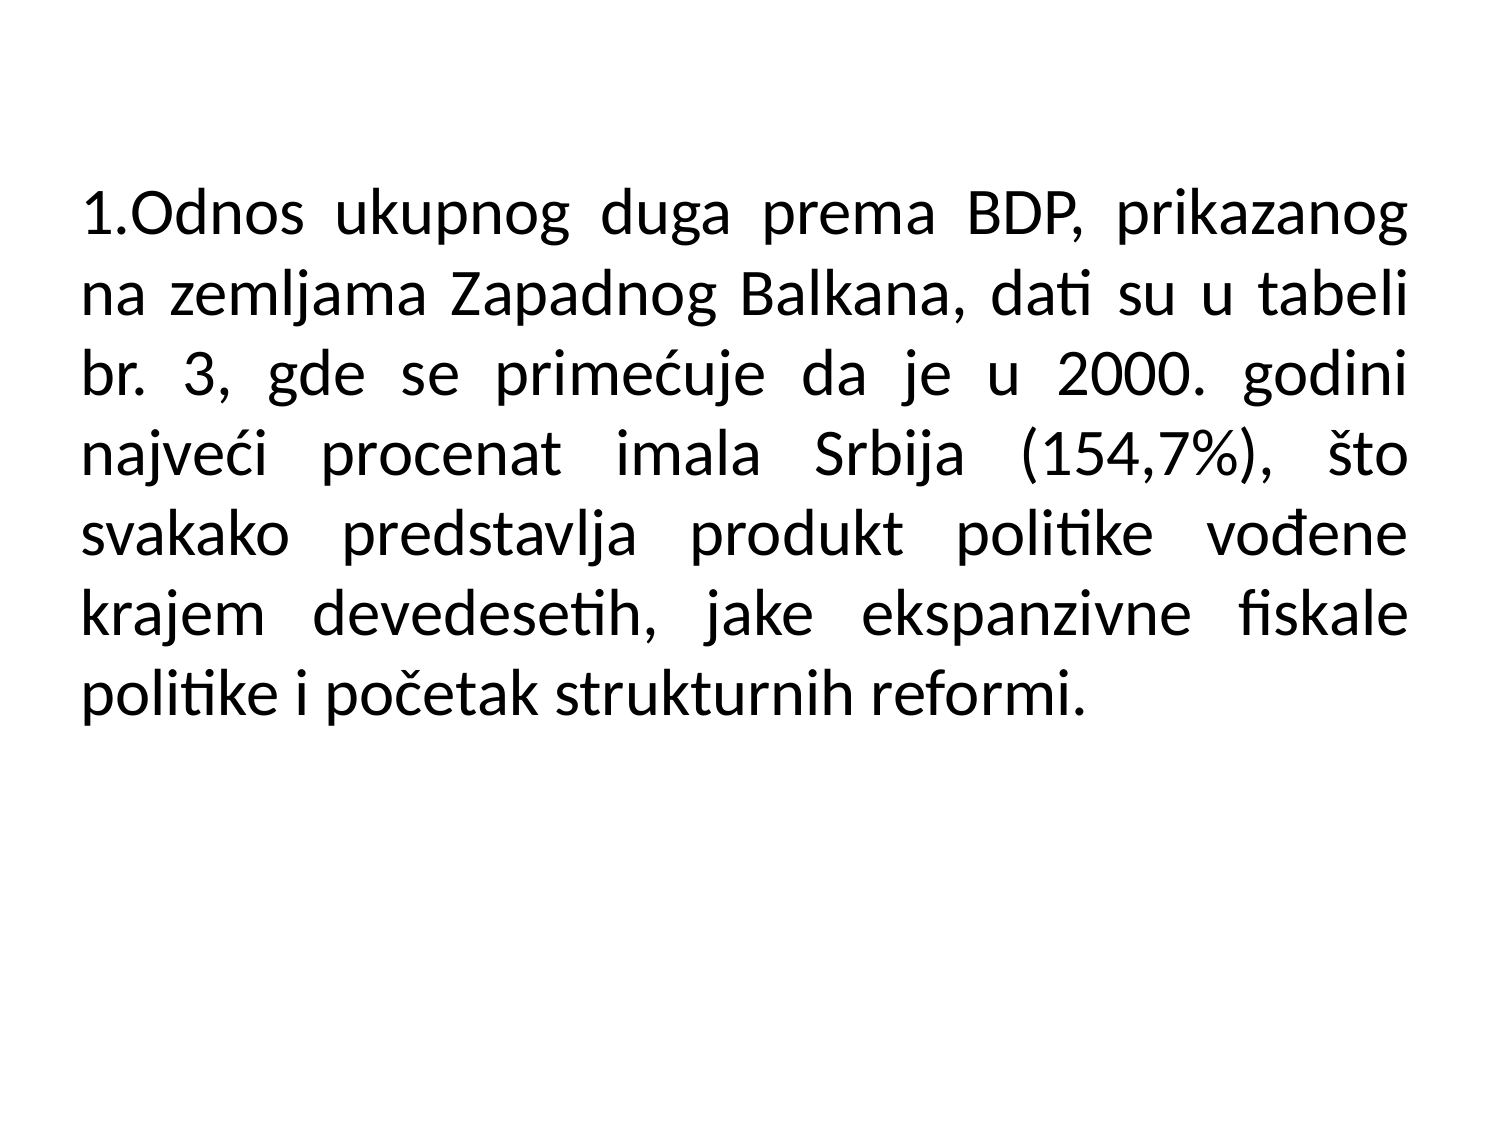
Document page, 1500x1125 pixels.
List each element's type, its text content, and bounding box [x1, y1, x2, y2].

list 1.Odnos ukupnog duga prema BDP, prikazanog na zemljama Zapadnog Balkana, dati su u tabeli br. 3, gde se primećuje da je u 2000. godini najveći procenat imala Srbija (154,7%), što svakako predstavlja produkt politike vođene krajem devedesetih, jake ekspanzivne fiskale politike i početak strukturnih reformi. [64, 160, 1425, 1005]
